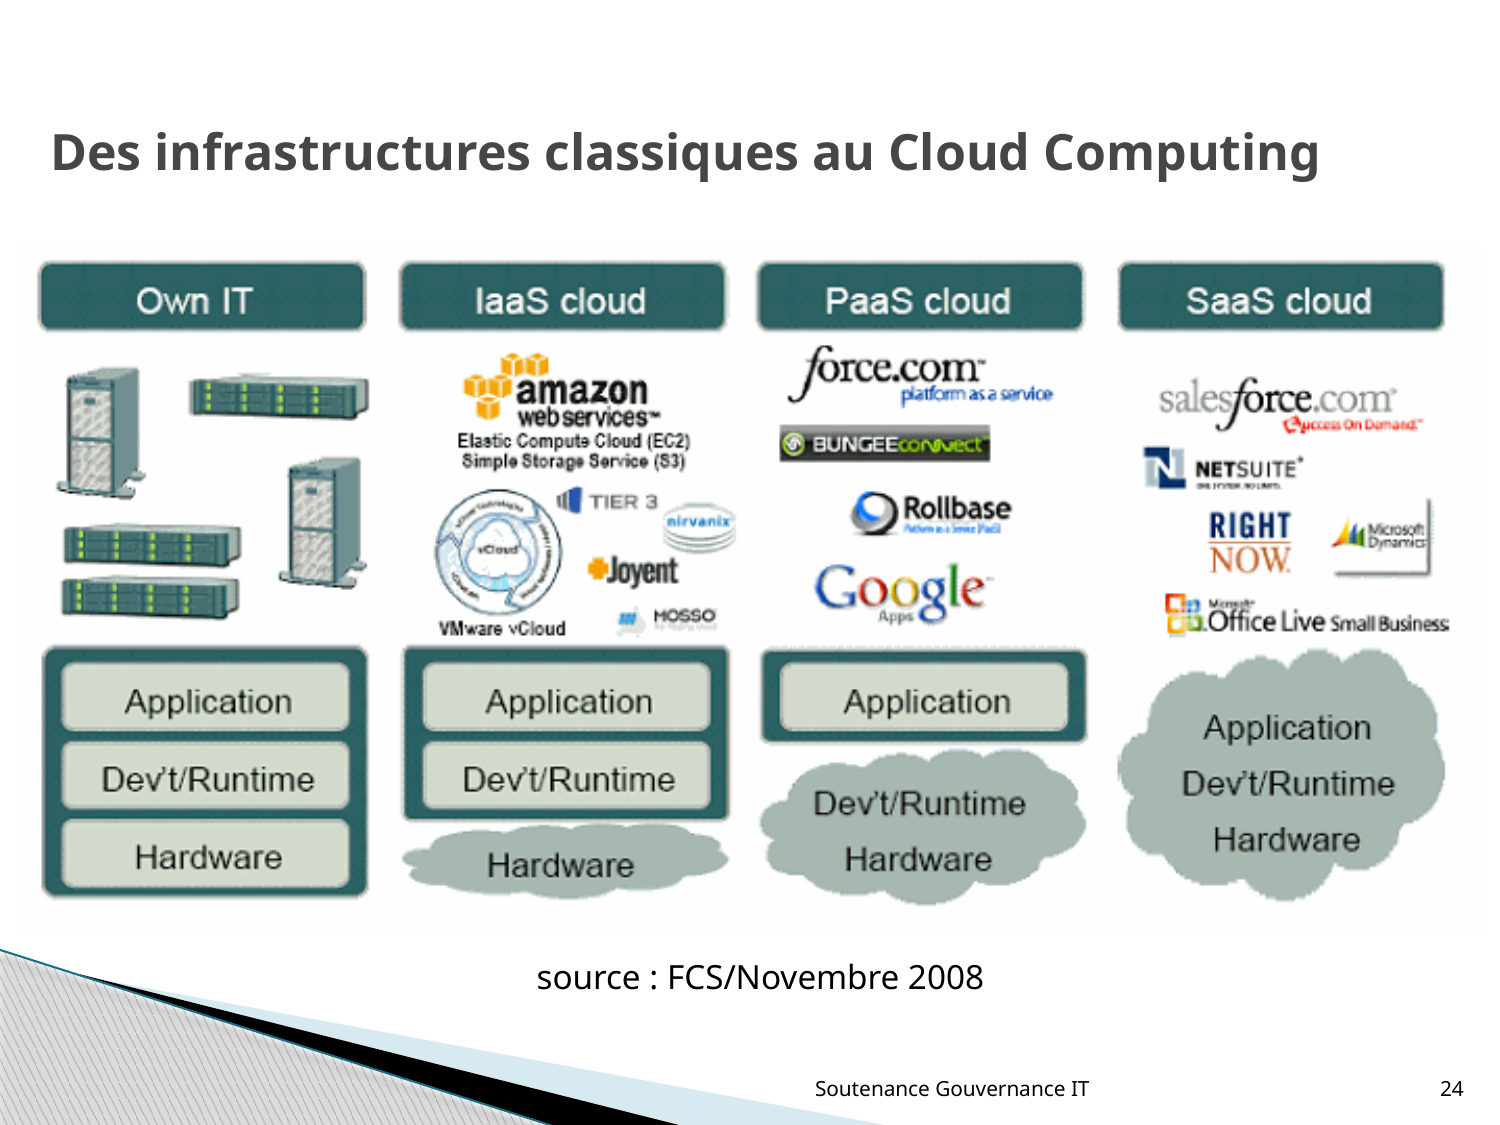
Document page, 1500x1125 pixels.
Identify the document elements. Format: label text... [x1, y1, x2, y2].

title Des infrastructures classiques au Cloud Computing [35, 58, 1454, 223]
slide_number 24 [1418, 1051, 1479, 1112]
text_box source : FCS/Novembre 2008 [503, 949, 1067, 1044]
footer Soutenance Gouvernance IT [718, 1051, 1105, 1112]
picture [15, 245, 1485, 934]
